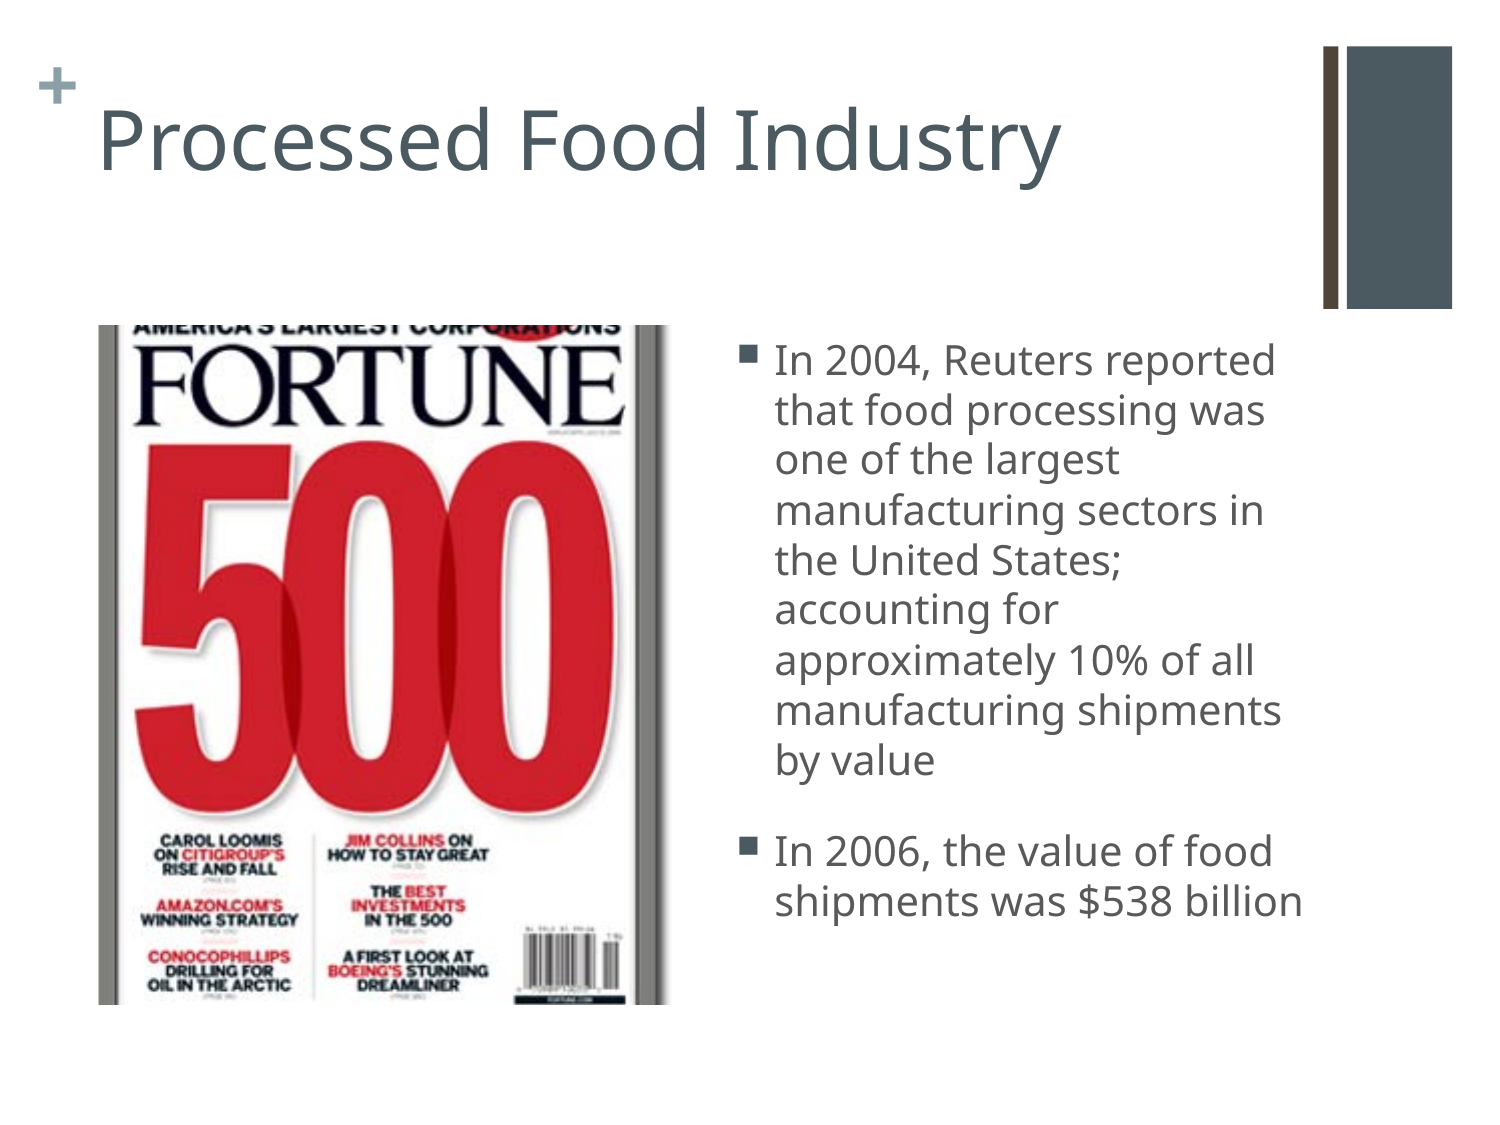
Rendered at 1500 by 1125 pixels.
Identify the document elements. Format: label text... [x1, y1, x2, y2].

list In 2004, Reuters reported that food processing was one of the largest manufacturing sectors in the United States; accounting for approximately 10% of all manufacturing shipments by value In 2006, the value of food shipments was $538 billion [721, 325, 1322, 1005]
title Processed Food Industry [81, 79, 1322, 263]
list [81, 325, 683, 1006]
